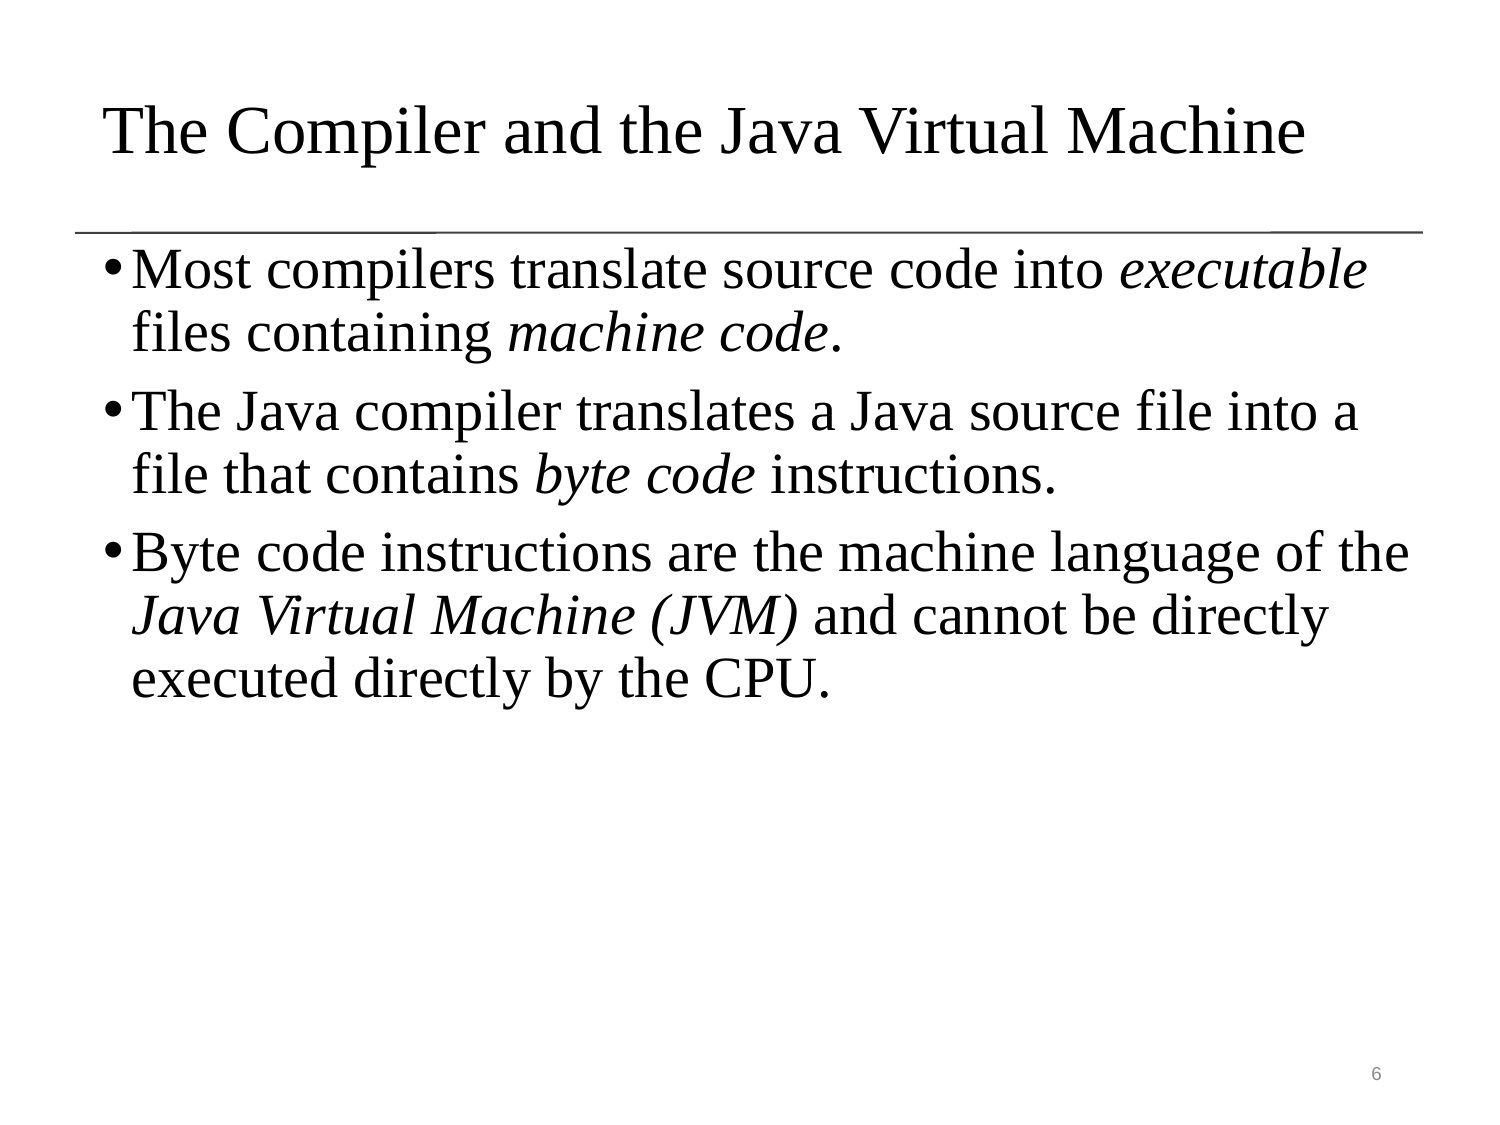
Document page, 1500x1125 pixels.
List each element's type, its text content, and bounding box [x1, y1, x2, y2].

title The Compiler and the Java Virtual Machine [87, 49, 1500, 213]
slide_number 6 [1059, 1042, 1397, 1103]
list Most compilers translate source code into executable files containing machine code. The Java compiler translates a Java source file into a file that contains byte code instructions. Byte code instructions are the machine language of the Java Virtual Machine (JVM) and cannot be directly executed directly by the CPU. [88, 231, 1426, 1007]
